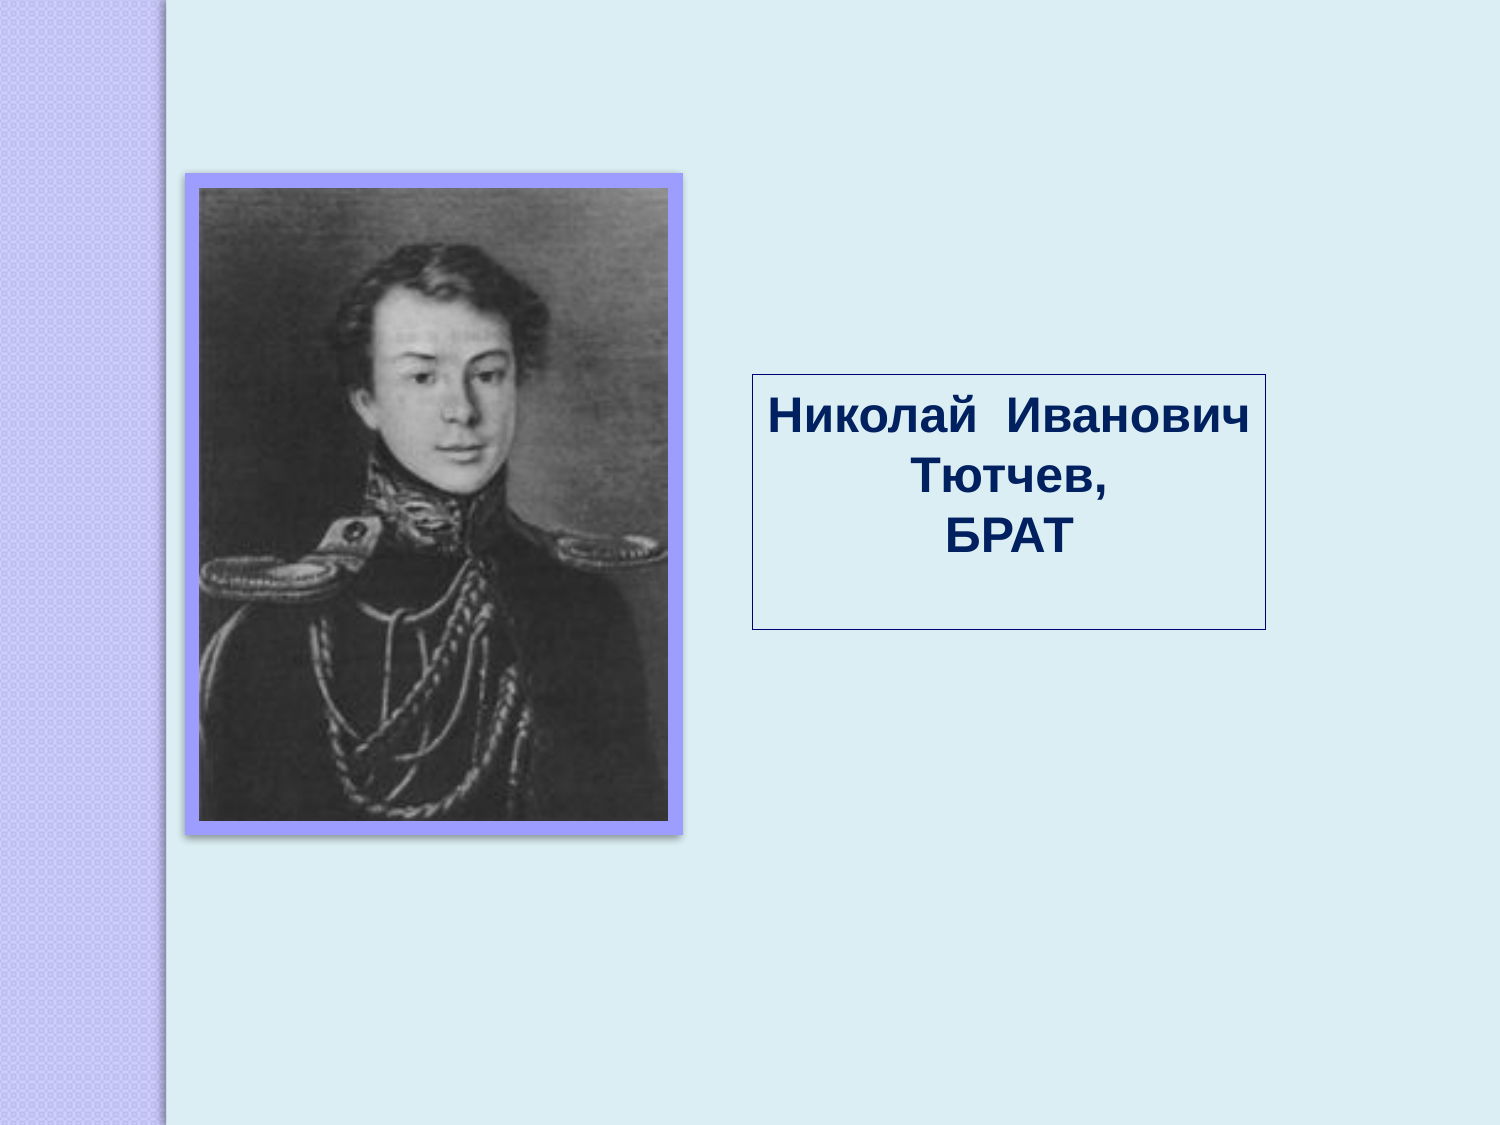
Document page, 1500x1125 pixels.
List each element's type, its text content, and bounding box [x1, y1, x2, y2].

picture [198, 187, 669, 821]
text_box Николай Иванович Тютчев, БРАТ [752, 374, 1266, 630]
